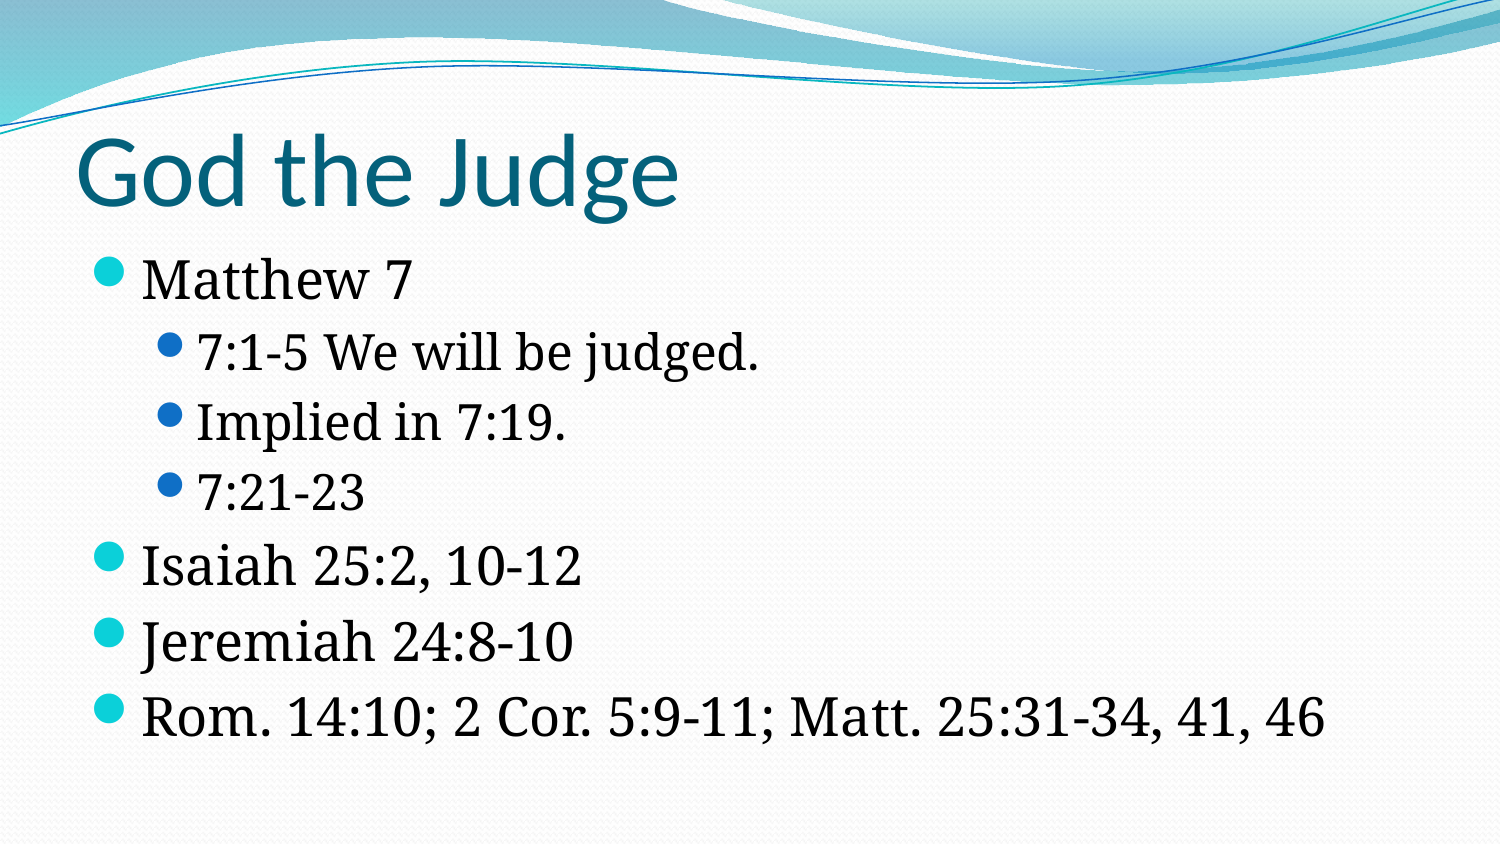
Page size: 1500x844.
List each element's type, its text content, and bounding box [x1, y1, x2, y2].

list Matthew 7 7:1-5 We will be judged. Implied in 7:19. 7:21-23 Isaiah 25:2, 10-12 Jeremiah 24:8-10 Rom. 14:10; 2 Cor. 5:9-11; Matt. 25:31-34, 41, 46 [75, 238, 1425, 779]
title God the Judge [75, 86, 1425, 228]
